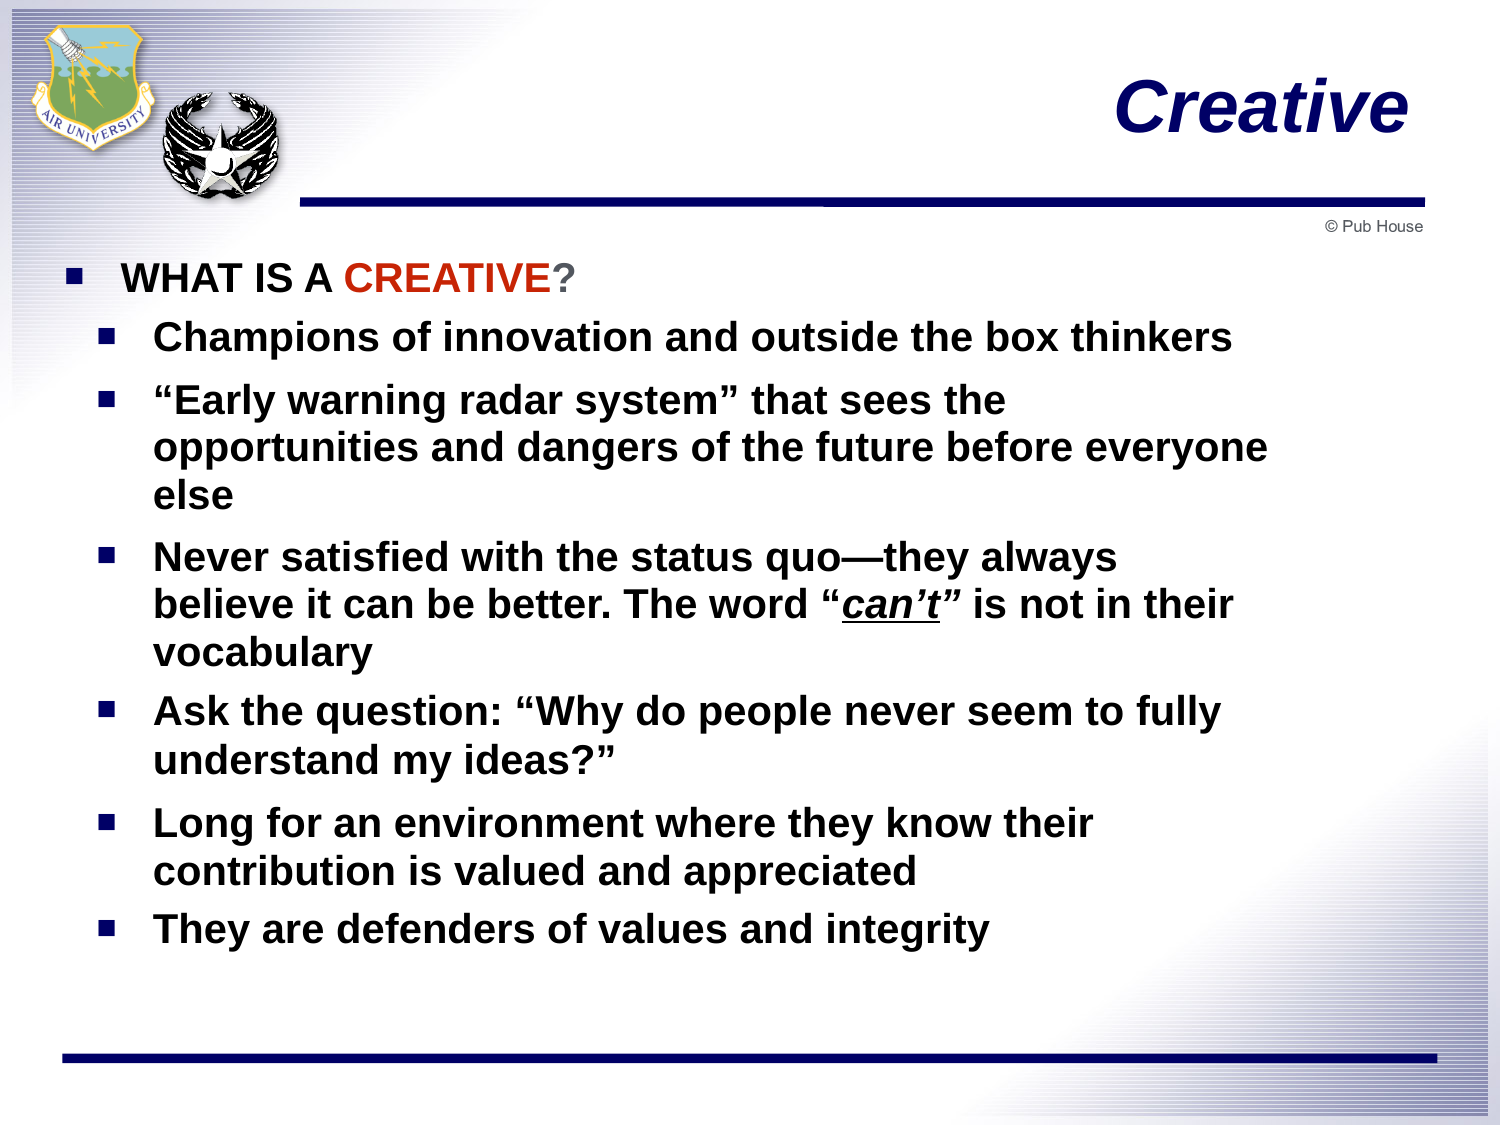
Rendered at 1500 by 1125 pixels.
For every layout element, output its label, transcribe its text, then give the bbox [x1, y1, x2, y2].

picture [0, 0, 1500, 1125]
title Creative [298, 9, 1425, 197]
text_box WHAT IS A CREATIVE? Champions of innovation and outside the box thinkers “Early warning radar system” that sees the opportunities and dangers of the future before everyone else Never satisfied with the status quo—they always believe it can be better. The word “can’t” is not in their vocabulary Ask the question: “Why do people never seem to fully understand my ideas?” Long for an environment where they know their contribution is valued and appreciated They are defenders of values and integrity [63, 250, 1270, 952]
